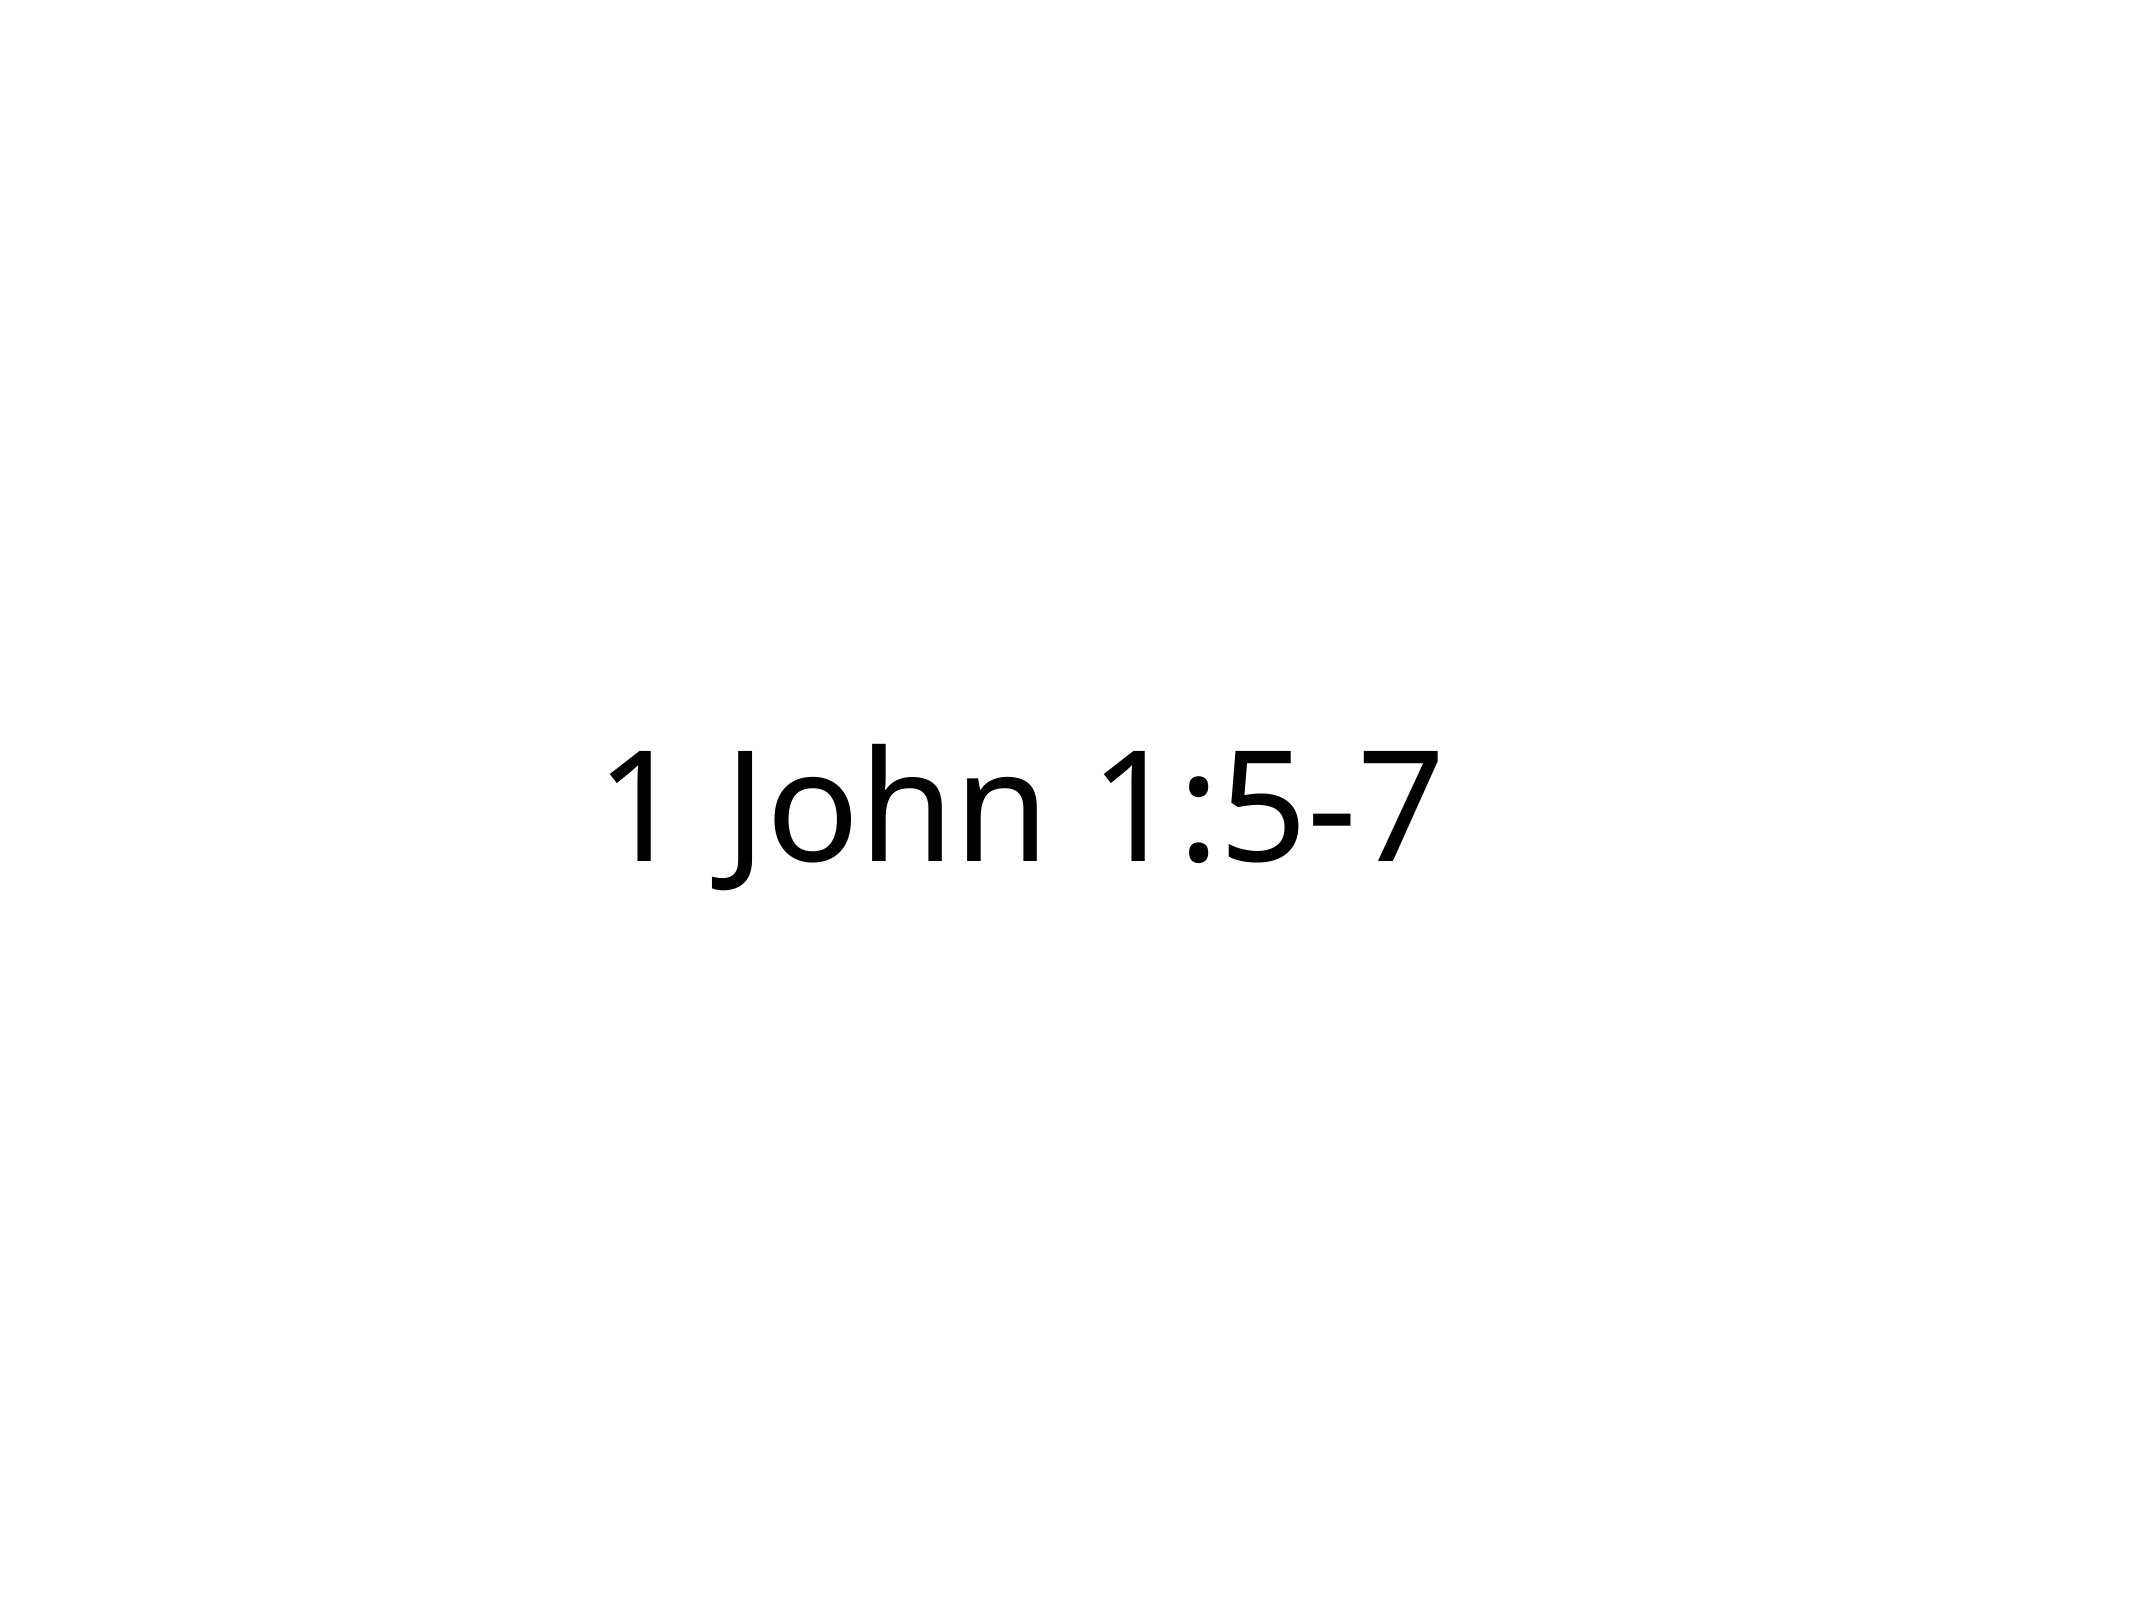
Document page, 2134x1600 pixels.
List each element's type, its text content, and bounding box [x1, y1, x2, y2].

title 1 John 1:5-7 [164, 619, 1879, 981]
